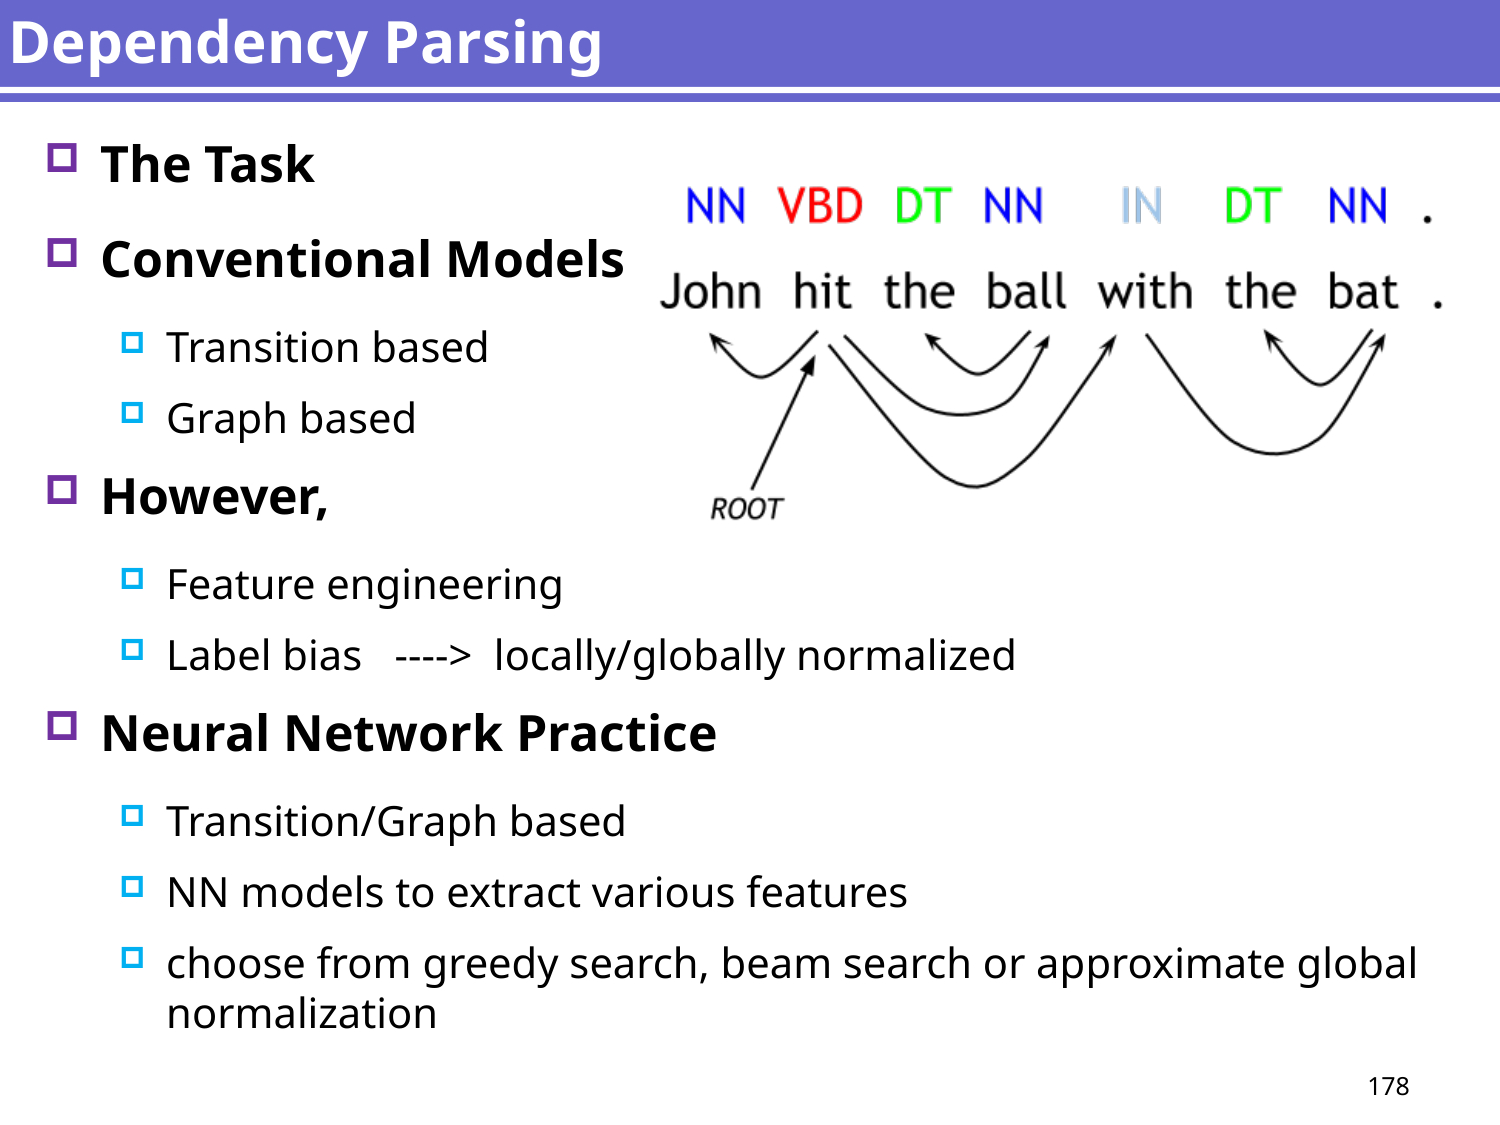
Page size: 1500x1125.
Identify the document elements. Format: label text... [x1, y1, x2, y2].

picture [608, 119, 1500, 622]
slide_number 178 [1293, 1058, 1425, 1112]
title Dependency Parsing [0, 7, 1309, 73]
list The Task Conventional Models Transition based Graph based However, Feature engineering Label bias ----> locally/globally normalized Neural Network Practice Transition/Graph based NN models to extract various features choose from greedy search, beam search or approximate global normalization [29, 125, 1466, 1047]
